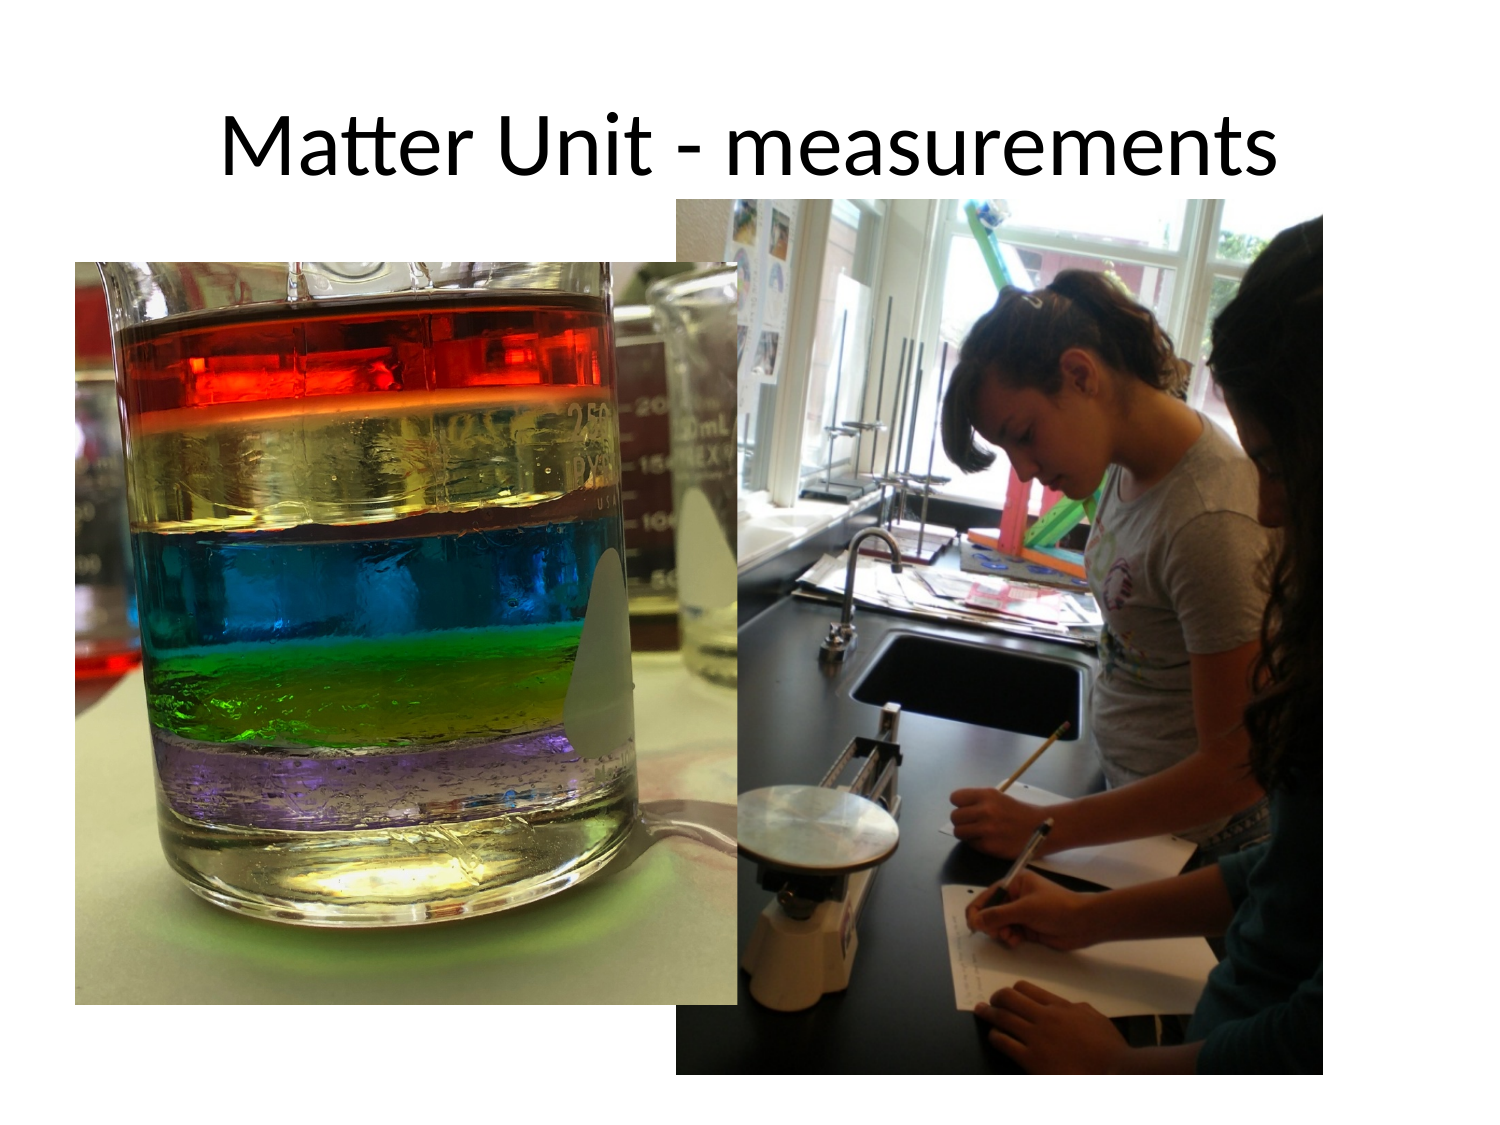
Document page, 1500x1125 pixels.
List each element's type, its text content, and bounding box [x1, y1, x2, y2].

title Matter Unit - measurements [75, 45, 1425, 233]
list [74, 262, 738, 1006]
picture [675, 199, 1323, 1076]
